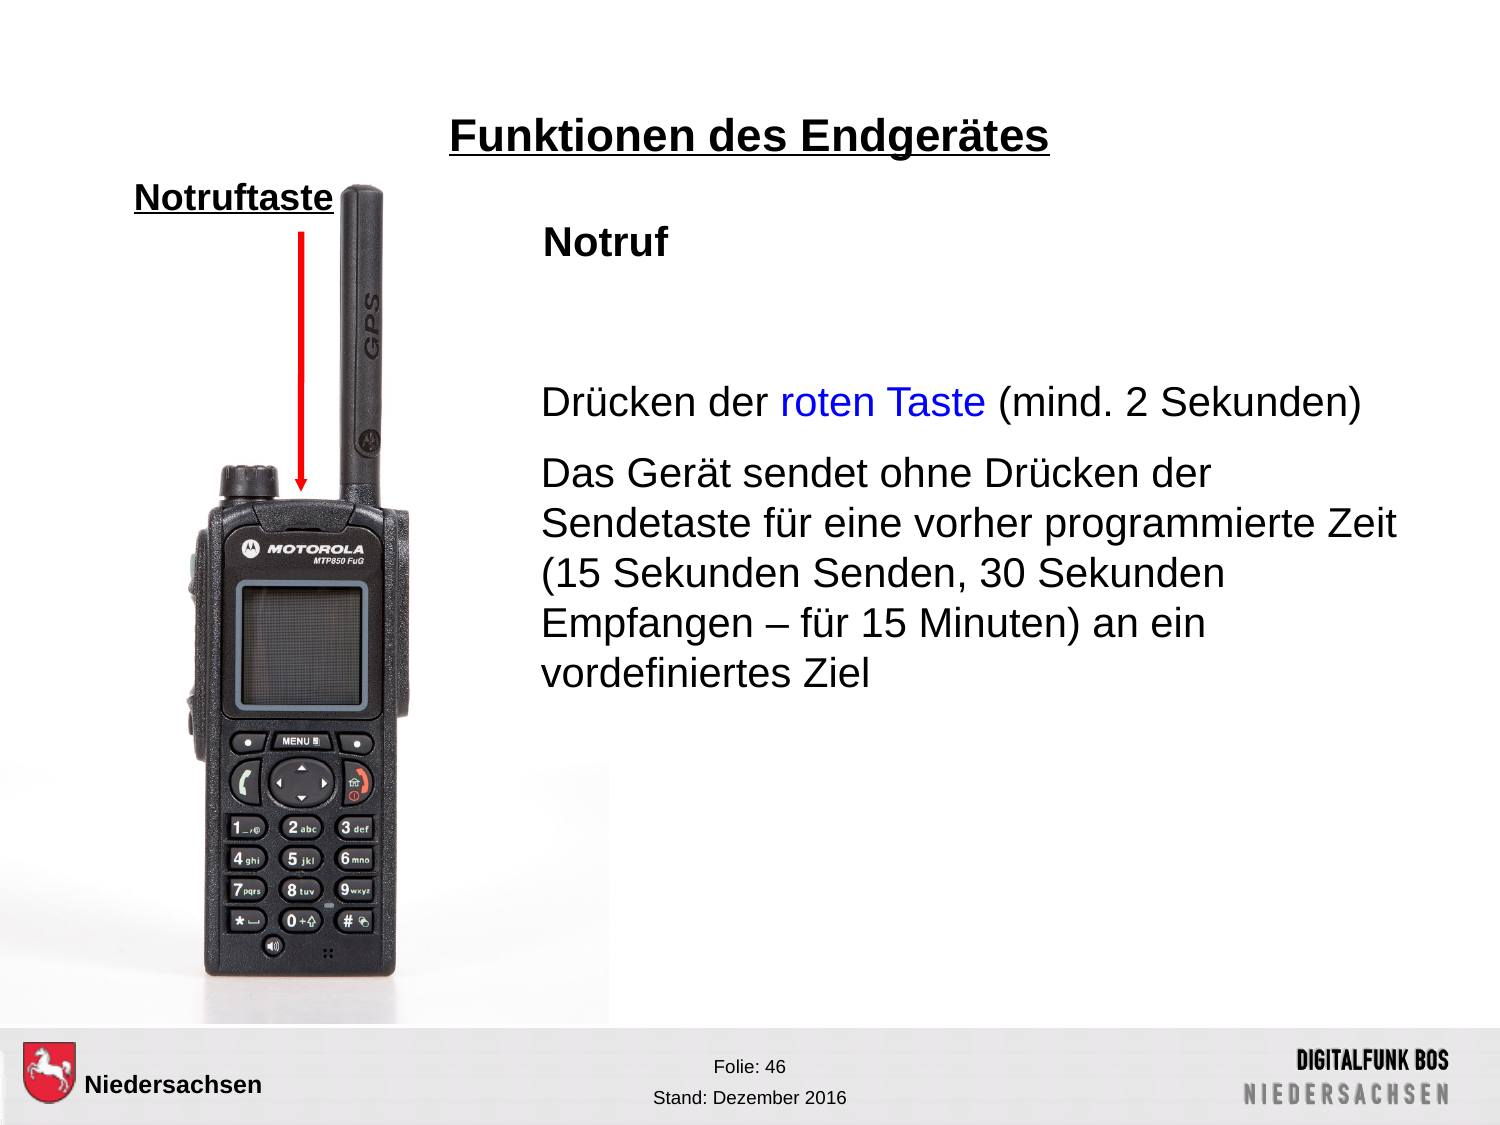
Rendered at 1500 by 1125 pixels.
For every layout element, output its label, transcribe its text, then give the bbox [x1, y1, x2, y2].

text_box Funktionen des Endgerätes [609, 105, 1500, 169]
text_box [525, 214, 1442, 712]
picture [0, 105, 609, 1024]
picture [0, 1028, 1500, 1125]
